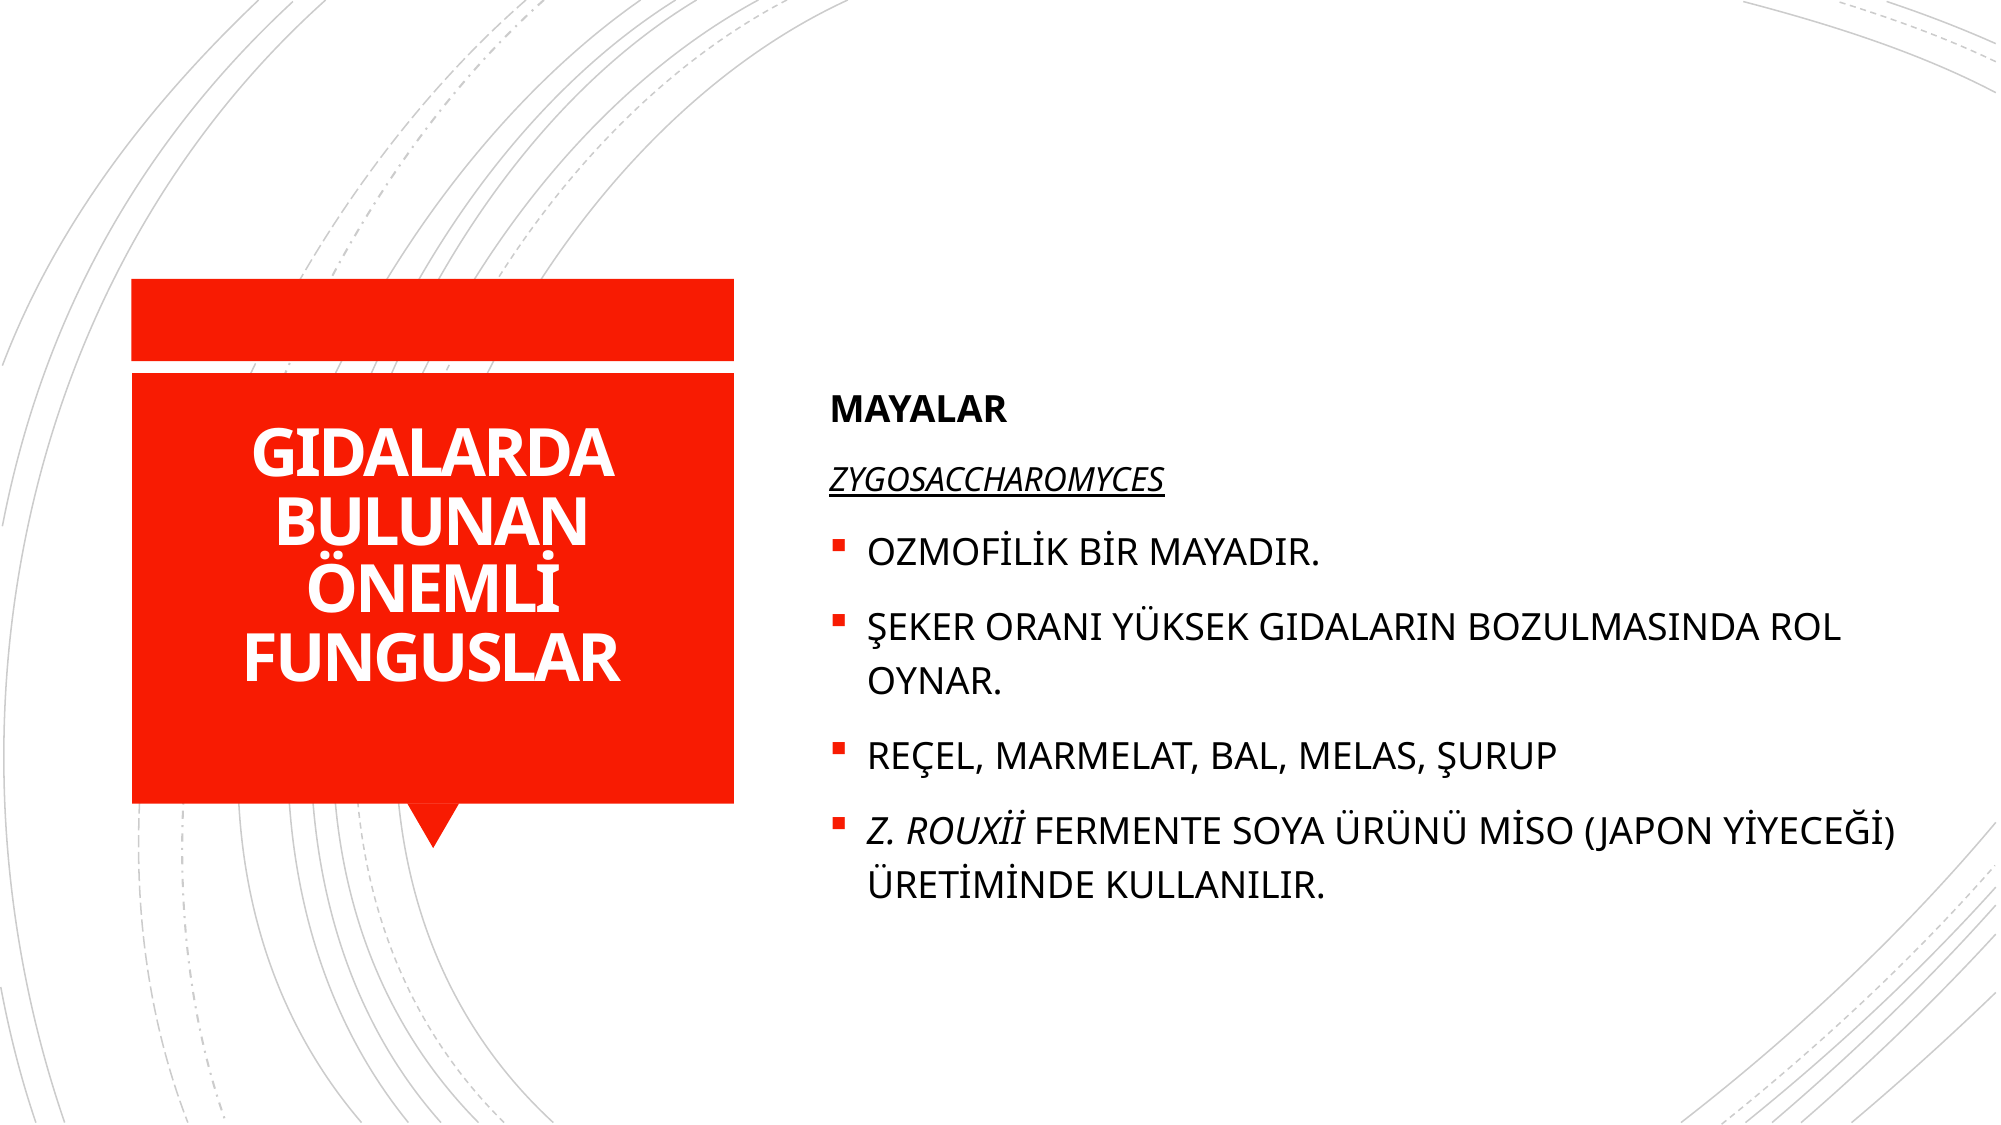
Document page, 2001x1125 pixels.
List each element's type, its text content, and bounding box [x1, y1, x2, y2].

list MAYALAR ZYGOSACCHAROMYCES OZMOFİLİK BİR MAYADIR. ŞEKER ORANI YÜKSEK GIDALARIN BOZULMASINDA ROL OYNAR. REÇEL, MARMELAT, BAL, MELAS, ŞURUP Z. ROUXİİ FERMENTE SOYA ÜRÜNÜ MİSO (JAPON YİYECEĞİ) ÜRETİMİNDE KULLANILIR. [814, 227, 1954, 1125]
title GIDALARDA BULUNAN ÖNEMLİ FUNGUSLAR [120, 357, 743, 760]
